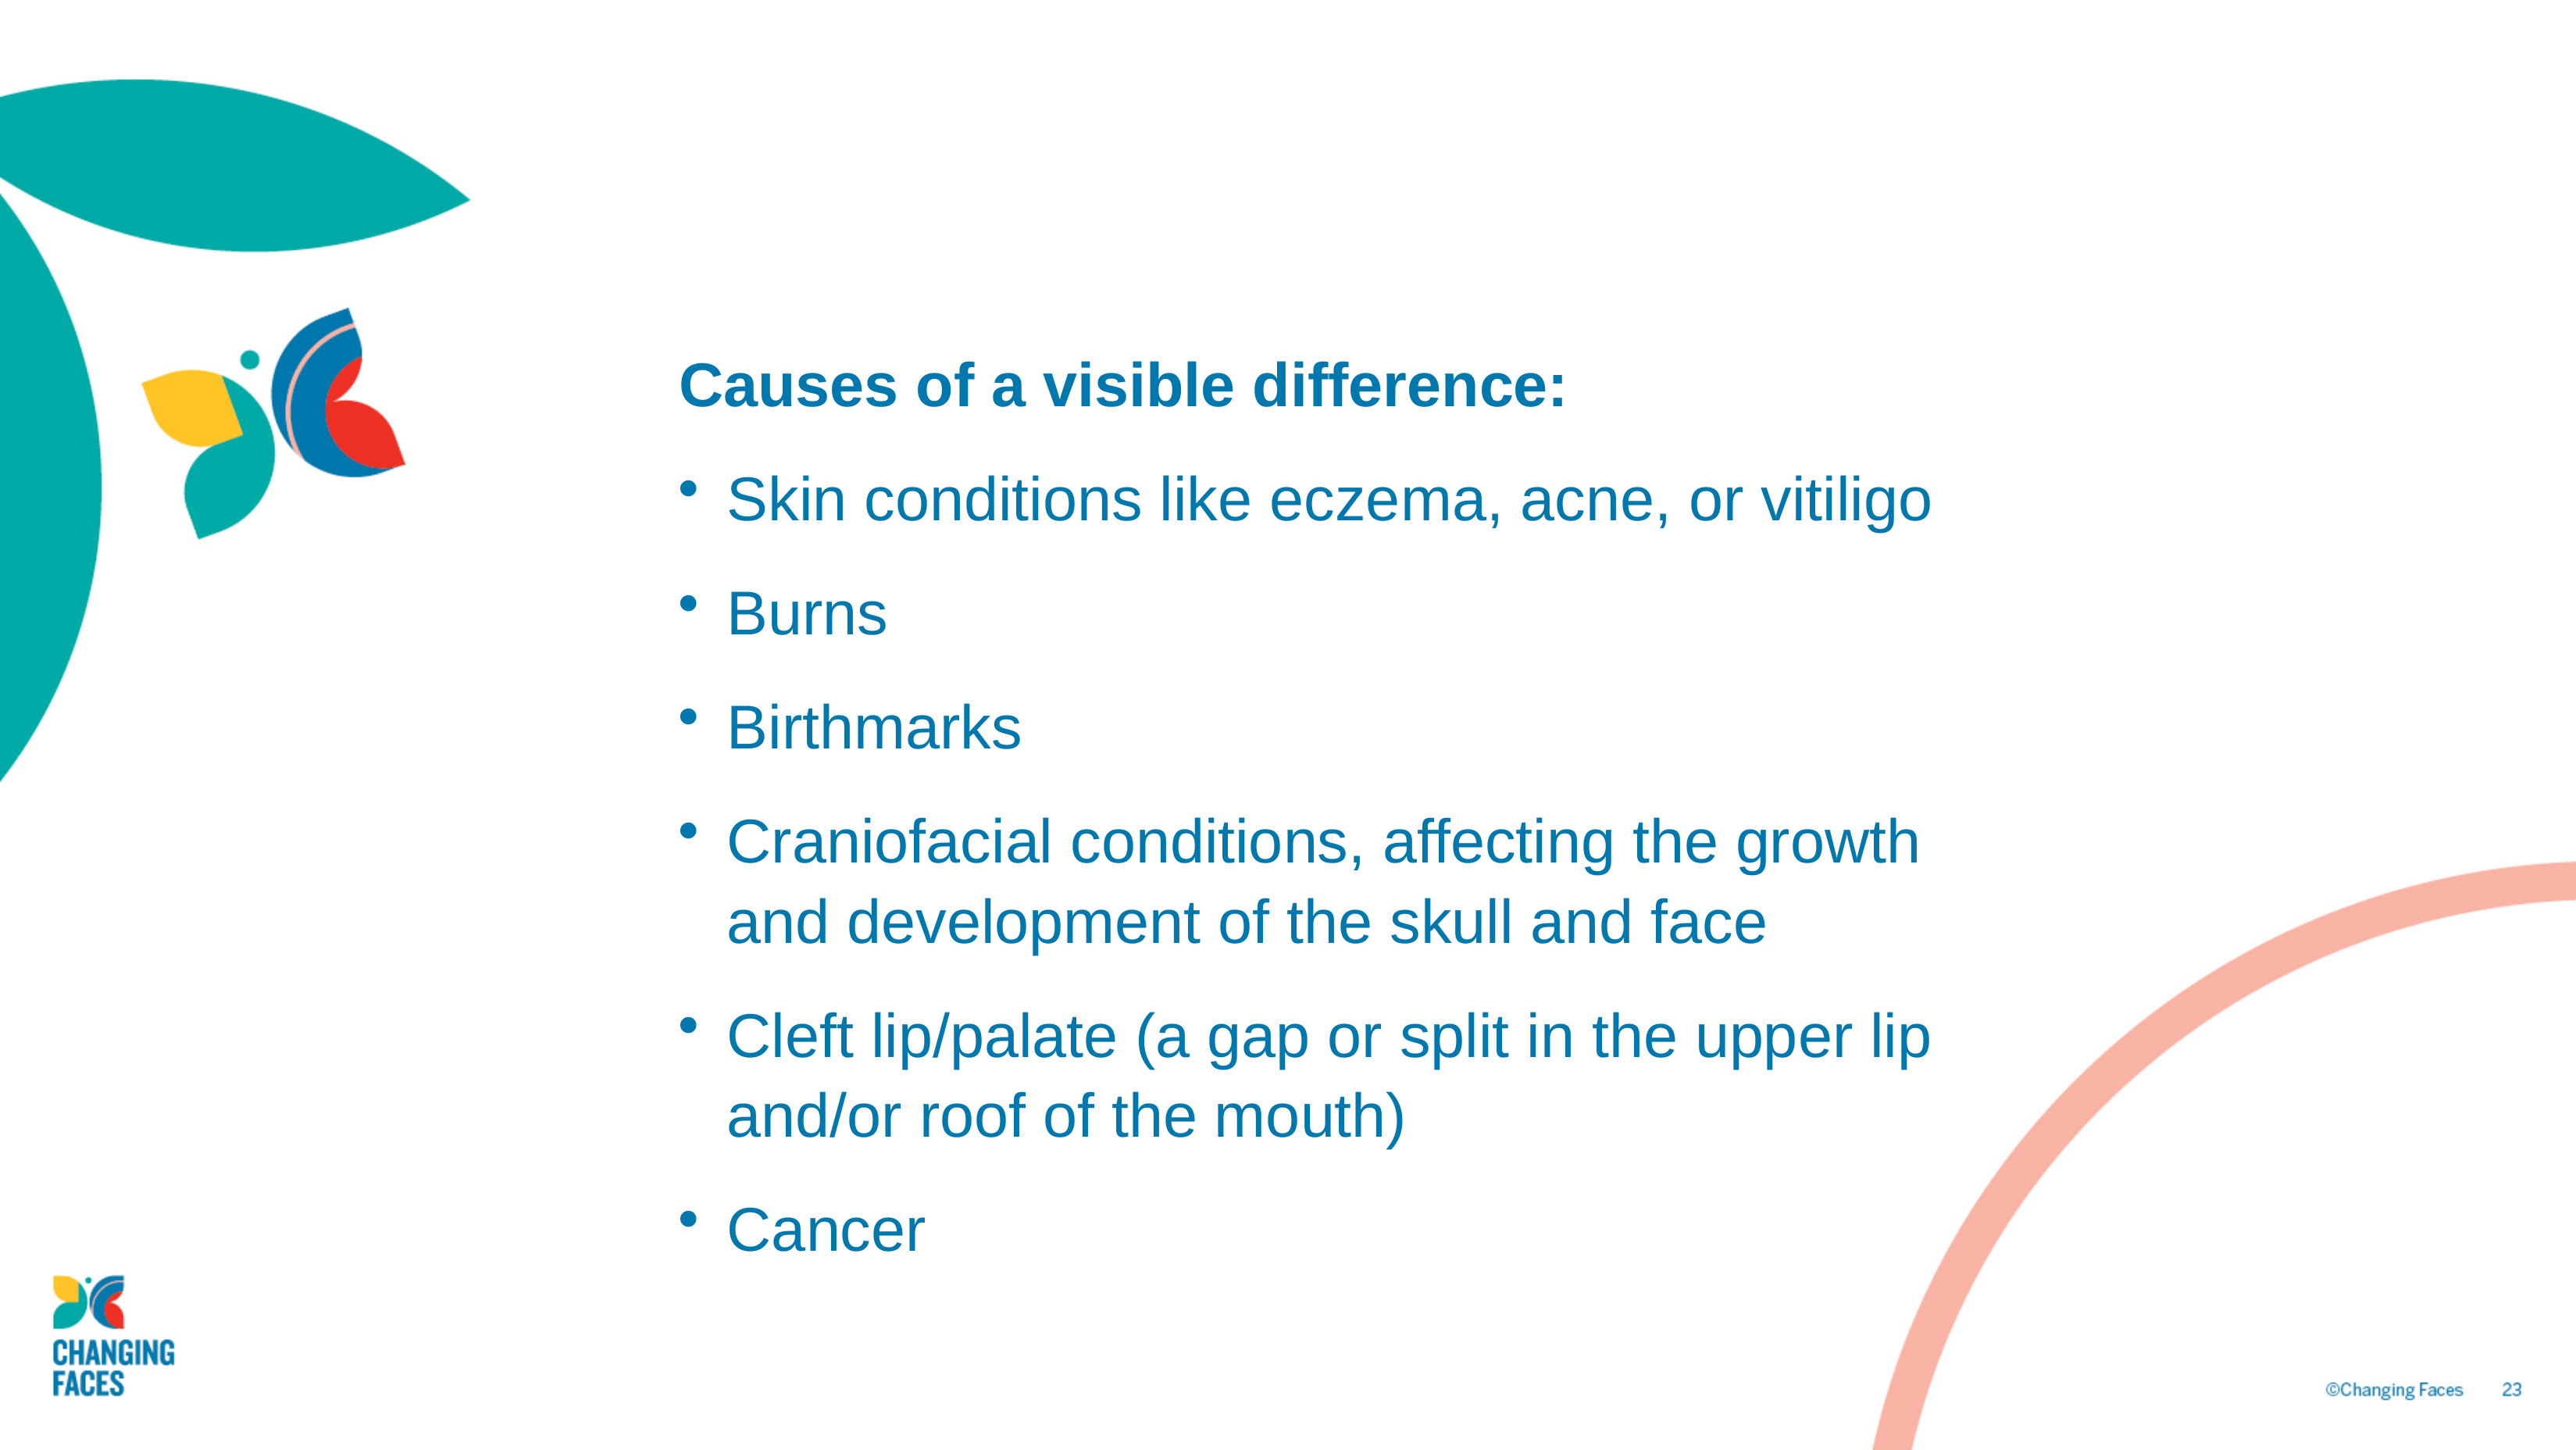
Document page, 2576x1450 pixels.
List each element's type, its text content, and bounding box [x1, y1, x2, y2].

text_box Causes of a visible difference: Skin conditions like eczema, acne, or vitiligo Burns Birthmarks Craniofacial conditions, affecting the growth and development of the skull and face Cleft lip/palate (a gap or split in the upper lip and/or roof of the mouth) Cancer [677, 303, 1999, 1264]
picture [0, 0, 2576, 1450]
